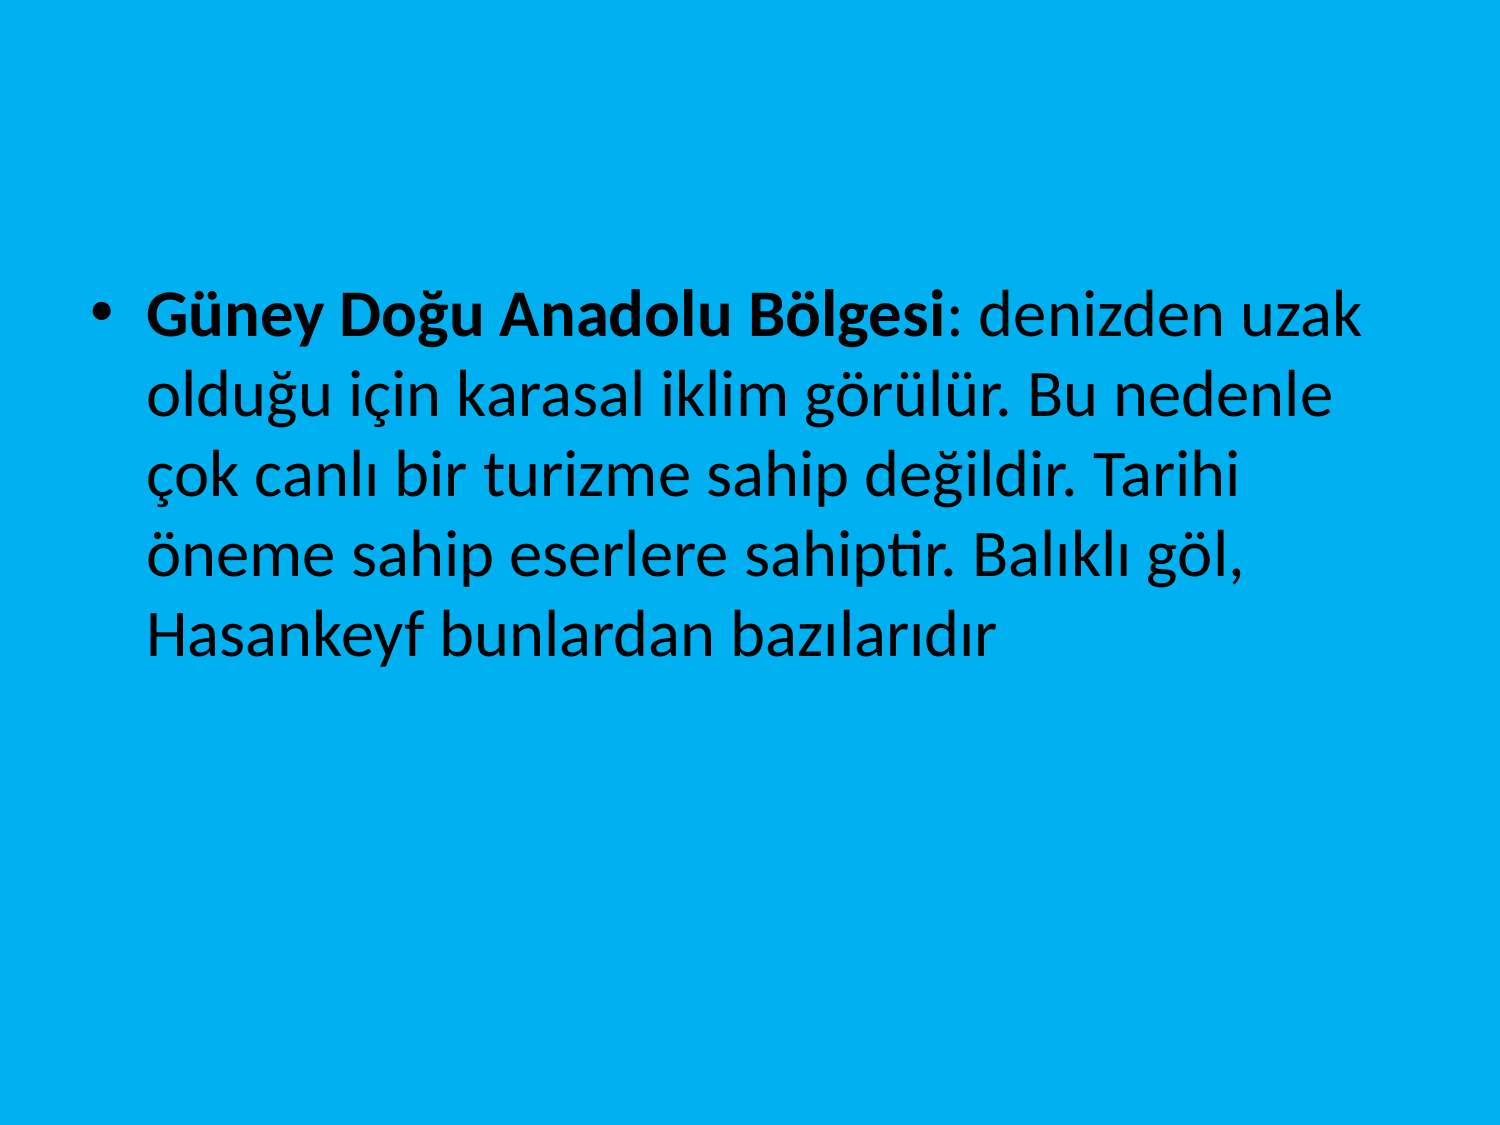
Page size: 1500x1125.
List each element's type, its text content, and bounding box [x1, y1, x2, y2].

list Güney Doğu Anadolu Bölgesi: denizden uzak olduğu için karasal iklim görülür. Bu nedenle çok canlı bir turizme sahip değildir. Tarihi öneme sahip eserlere sahiptir. Balıklı göl, Hasankeyf bunlardan bazılarıdır [75, 262, 1425, 1005]
